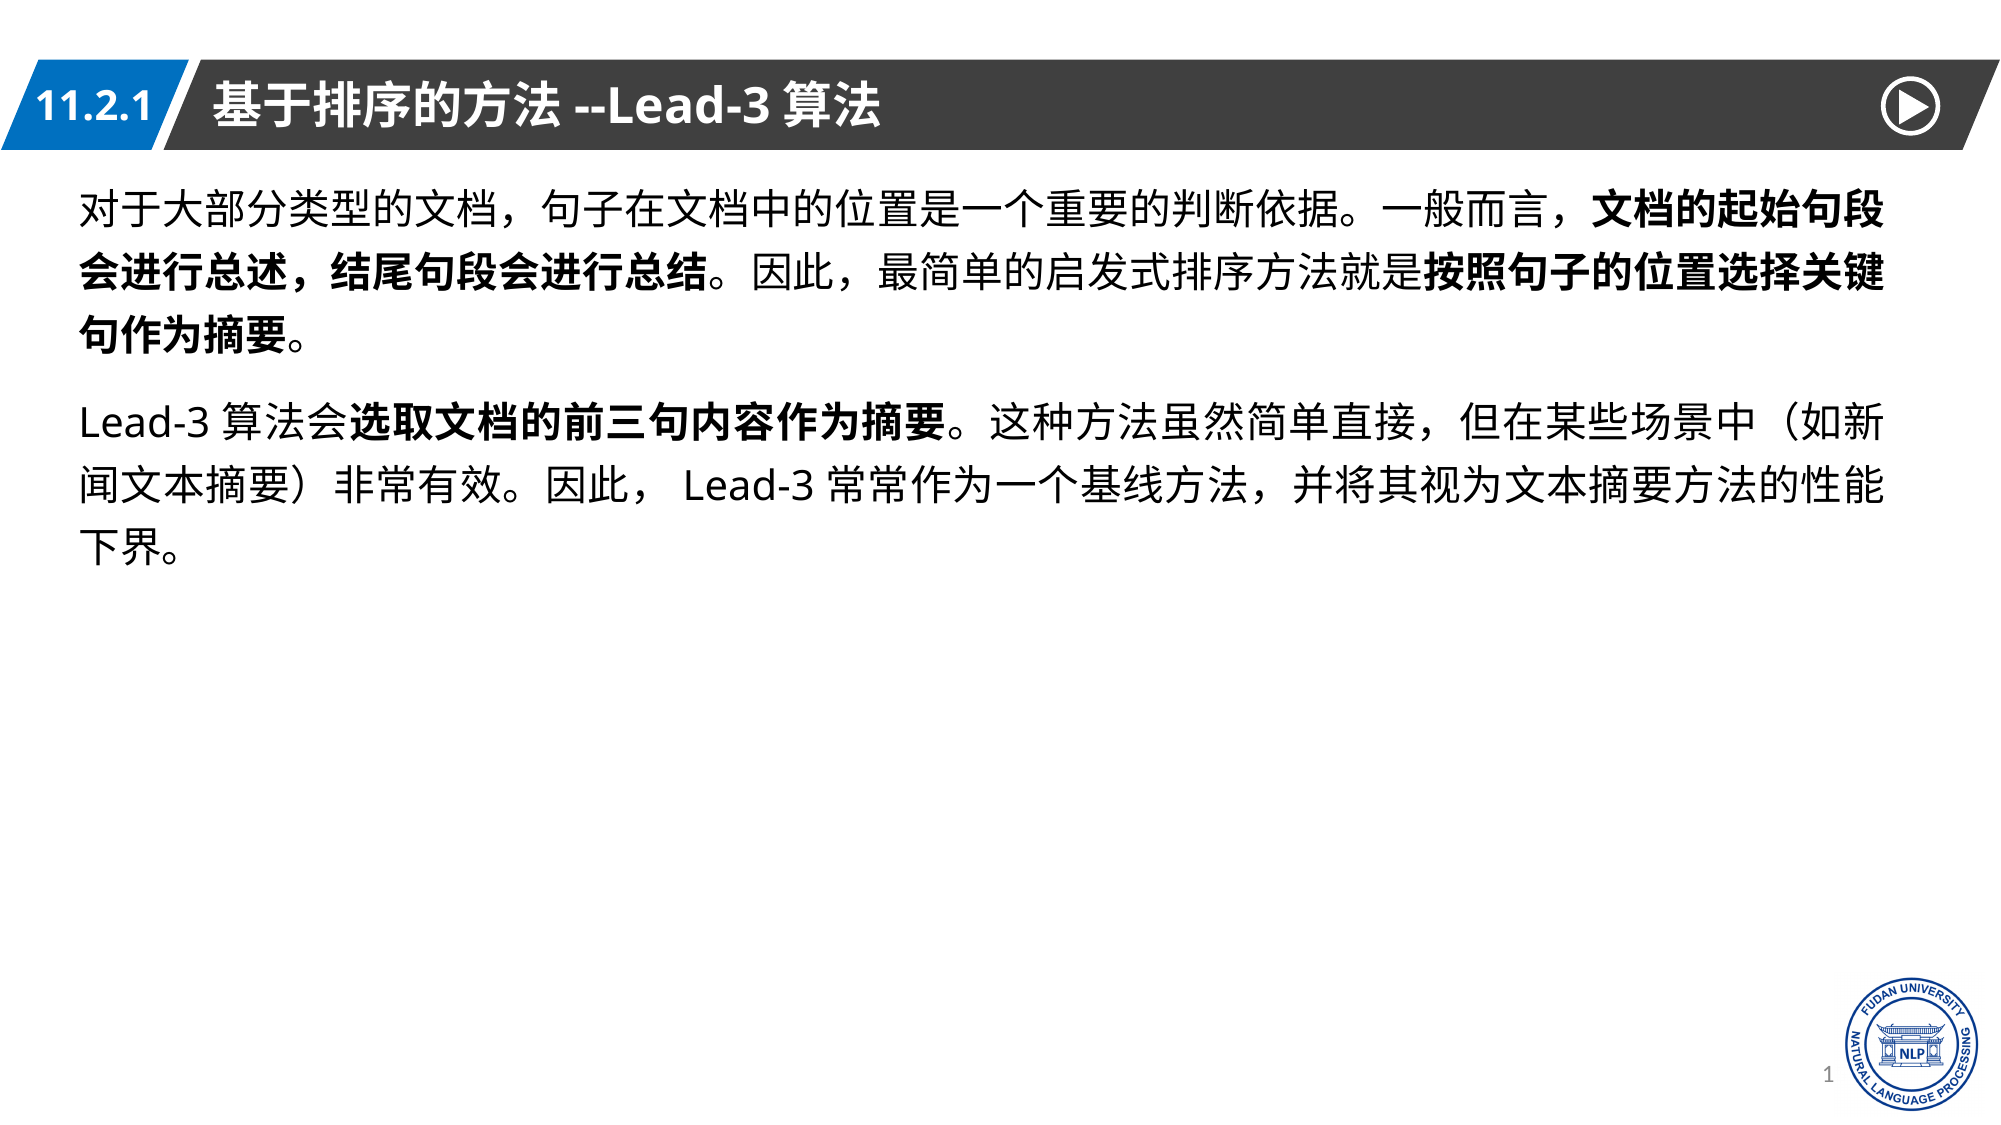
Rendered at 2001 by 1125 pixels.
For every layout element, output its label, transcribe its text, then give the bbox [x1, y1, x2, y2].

text_box 对于大部分类型的文档，句子在文档中的位置是一个重要的判断依据。一般而言，文档的起始句段会进行总述，结尾句段会进行总结。因此，最简单的启发式排序方法就是按照句子的位置选择关键句作为摘要。 Lead-3算法会选取文档的前三句内容作为摘要。这种方法虽然简单直接，但在某些场景中（如新闻文本摘要）非常有效。因此，Lead-3常常作为一个基线方法，并将其视为文本摘要方法的性能下界。 [63, 163, 1900, 579]
text_box [33, 59, 189, 91]
picture [1834, 972, 1985, 1117]
slide_number 15 [1412, 1042, 1863, 1103]
text_box 基于排序的方法--Lead-3算法 [197, 66, 898, 142]
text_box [1883, 78, 1939, 134]
text_box [1, 121, 157, 150]
text_box 11.2.1 [13, 71, 176, 137]
text_box [163, 59, 2000, 150]
